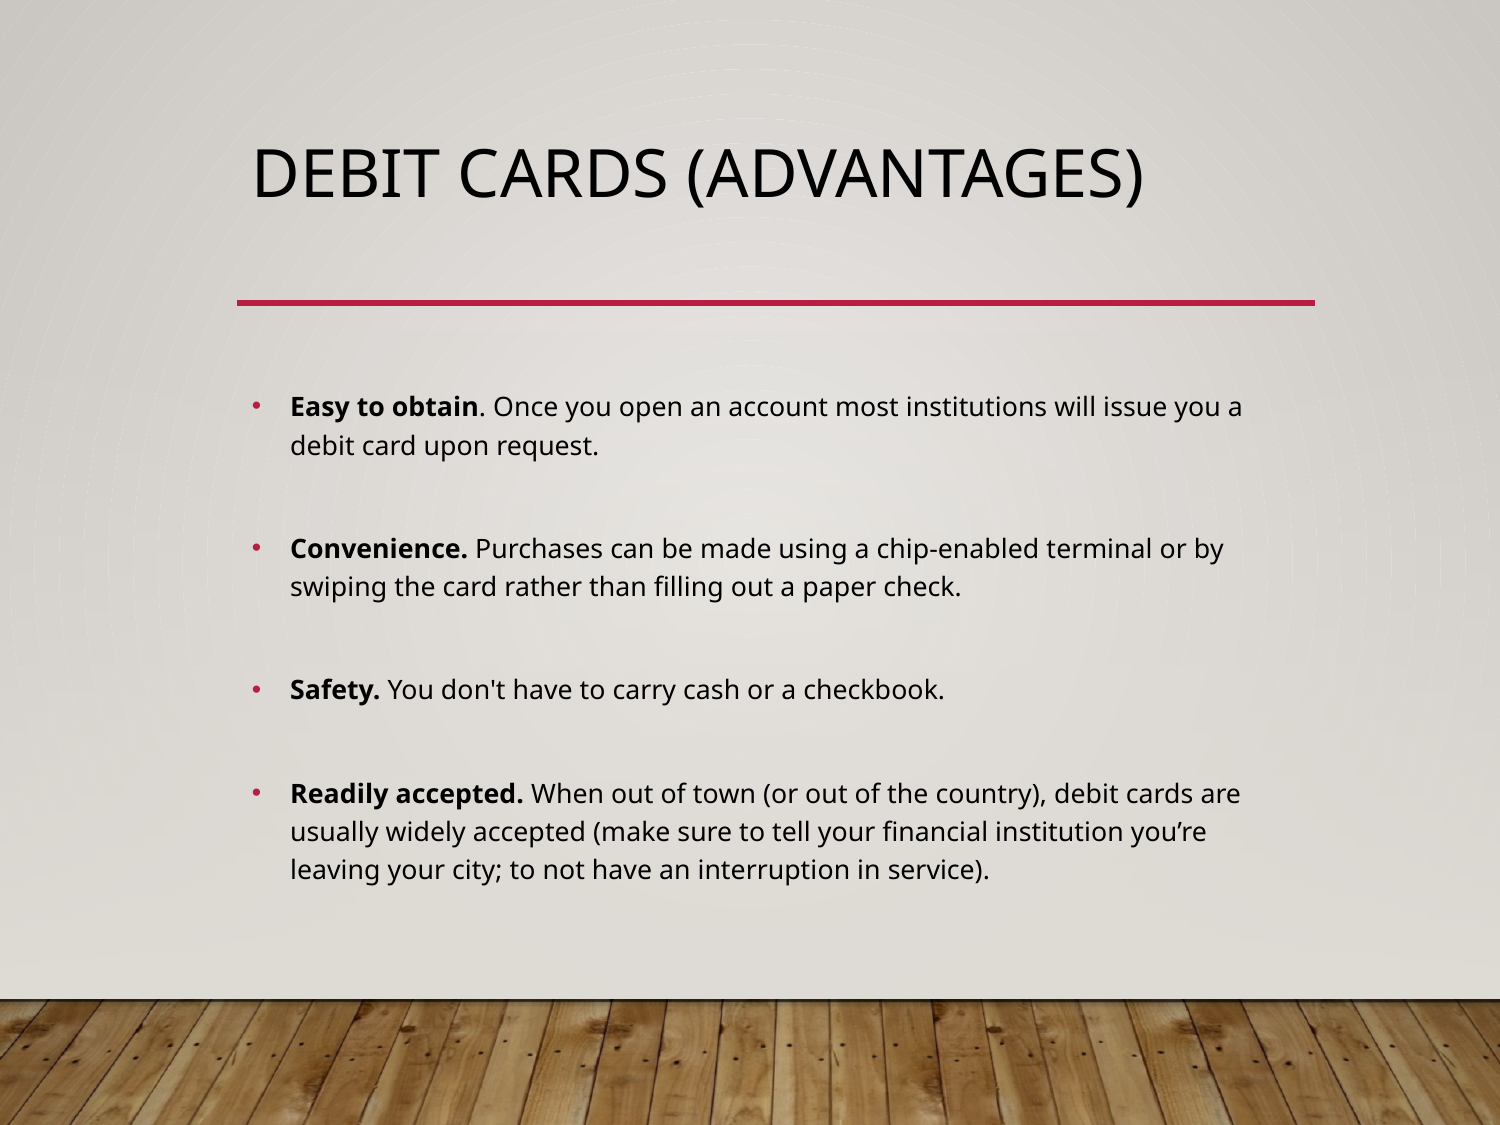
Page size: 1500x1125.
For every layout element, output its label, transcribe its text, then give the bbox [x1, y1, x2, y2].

title Debit Cards (advantages) [236, 131, 1315, 305]
picture [0, 999, 1500, 1125]
list Easy to obtain. Once you open an account most institutions will issue you a debit card upon request. Convenience. Purchases can be made using a chip-enabled terminal or by swiping the card rather than filling out a paper check. Safety. You don't have to carry cash or a checkbook. Readily accepted. When out of town (or out of the country), debit cards are usually widely accepted (make sure to tell your financial institution you’re leaving your city; to not have an interruption in service). [236, 330, 1315, 897]
